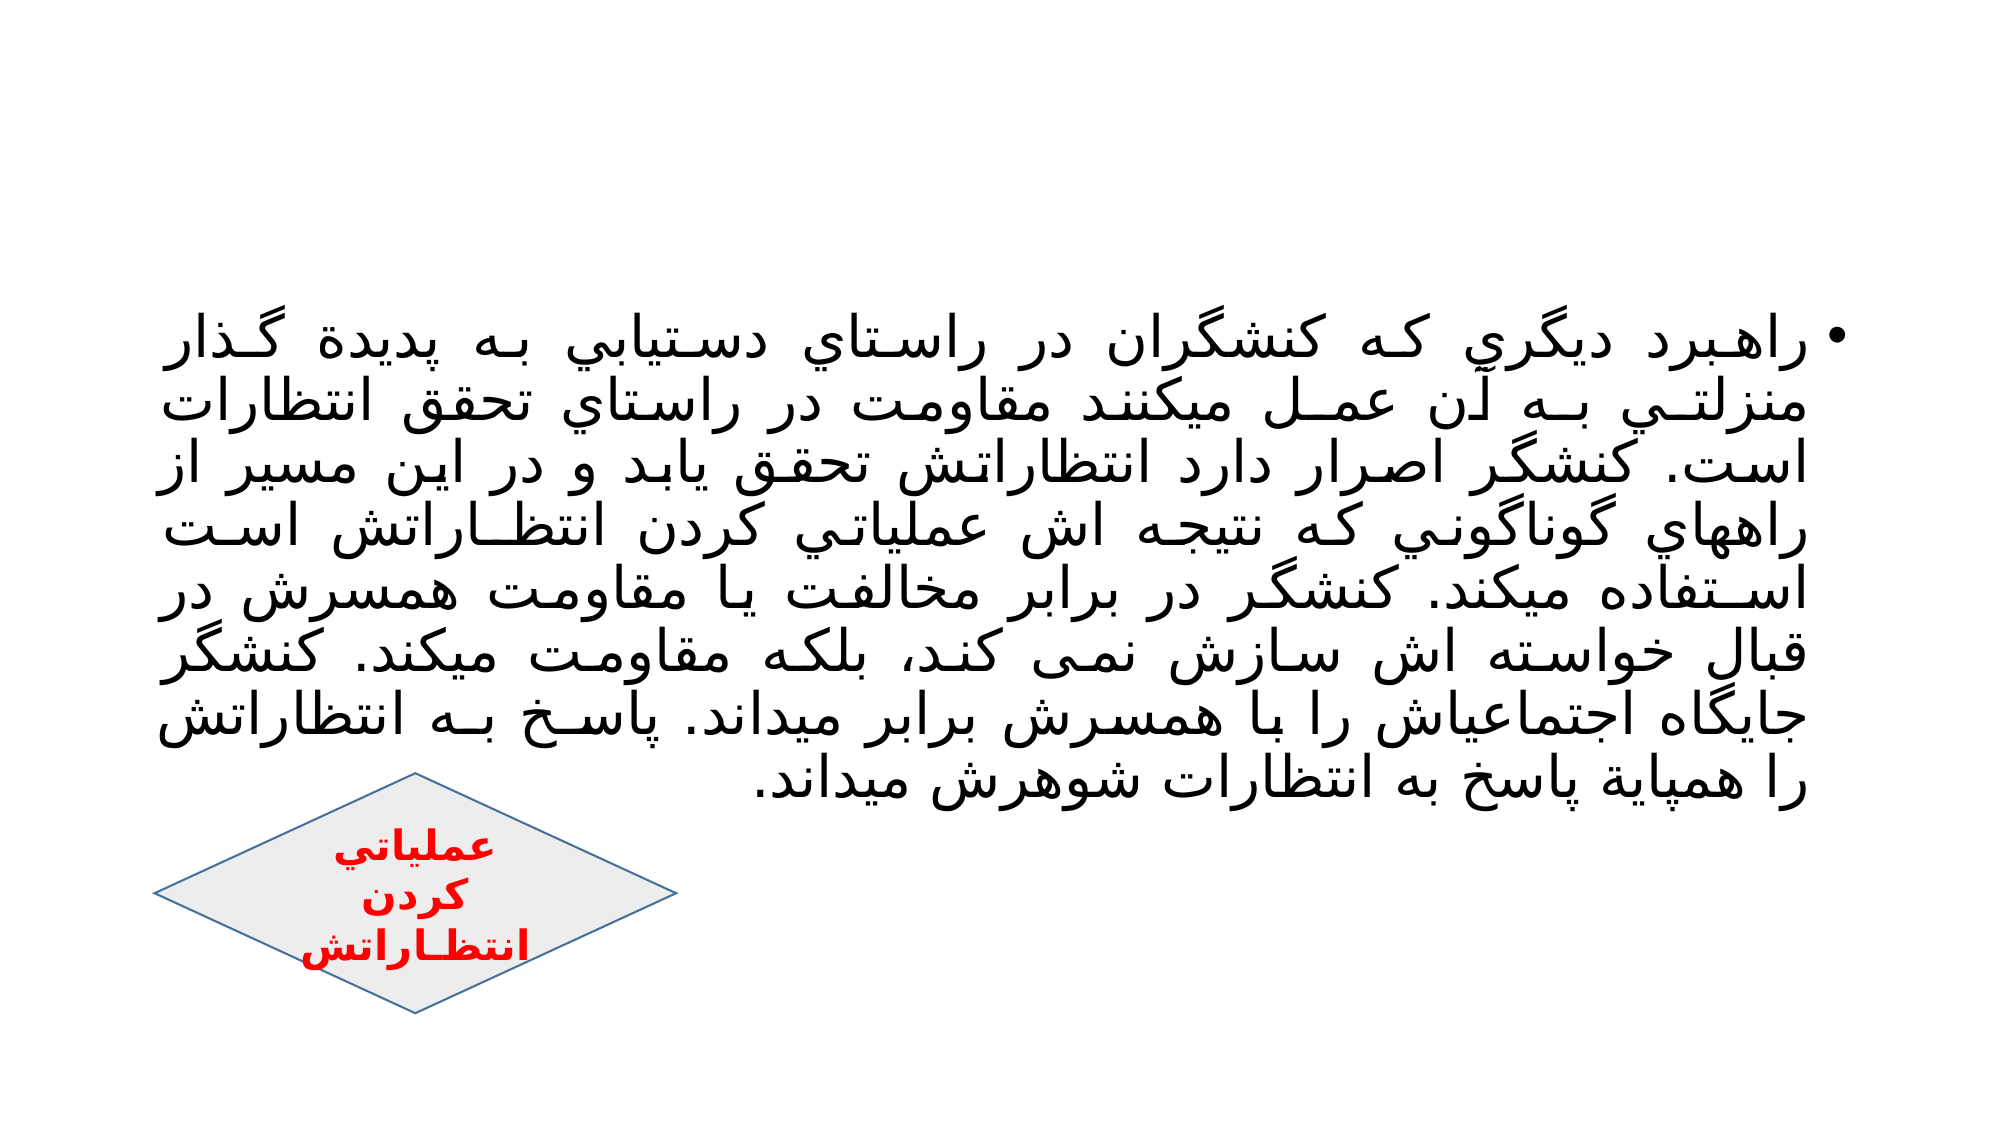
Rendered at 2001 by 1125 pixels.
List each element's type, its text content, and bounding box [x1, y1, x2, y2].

text_box عملياتي كردن انتظـاراتش [152, 772, 679, 1015]
list راهبرد ديگري كه كنشگران در راستاي دستيابي به پديدة گـذار منزلتـي بـه آن عمـل ميكنند مقاومت در راستاي تحقق انتظارات است. كنشگر اصرار دارد انتظاراتش تحقق يابد و در اين مسير از راههاي گوناگوني كه نتيجه اش عملياتي كردن انتظـاراتش اسـت اسـتفاده ميكند. كنشگر در برابر مخالفت يا مقاومت همسرش در قبال خواسته اش سازش نمی كند، بلكه مقاومت ميكند. كنشگر جايگاه اجتماعياش را با همسرش برابر ميداند. پاسـخ بـه انتظاراتش را همپاية پاسخ به انتظارات شوهرش ميداند. [137, 299, 1863, 1014]
